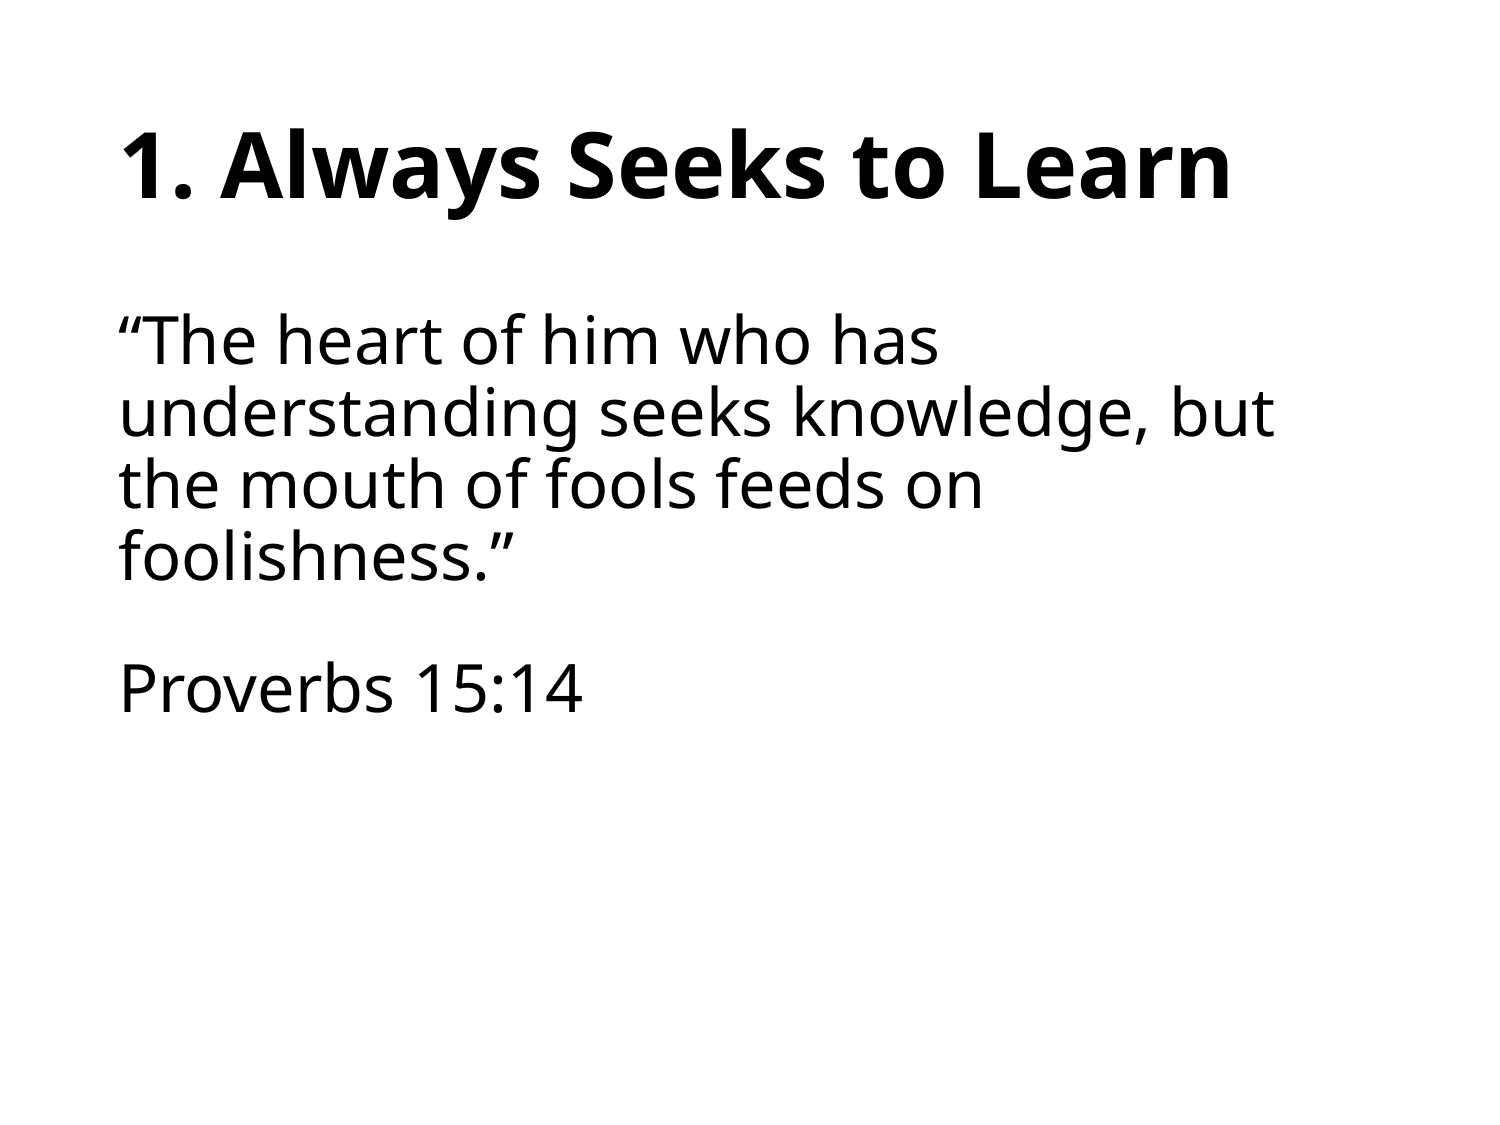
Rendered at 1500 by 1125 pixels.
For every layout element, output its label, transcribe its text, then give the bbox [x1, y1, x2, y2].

title 1. Always Seeks to Learn [103, 59, 1397, 278]
list “The heart of him who has understanding seeks knowledge, but the mouth of fools feeds on foolishness.” Proverbs 15:14 [103, 299, 1397, 1014]
